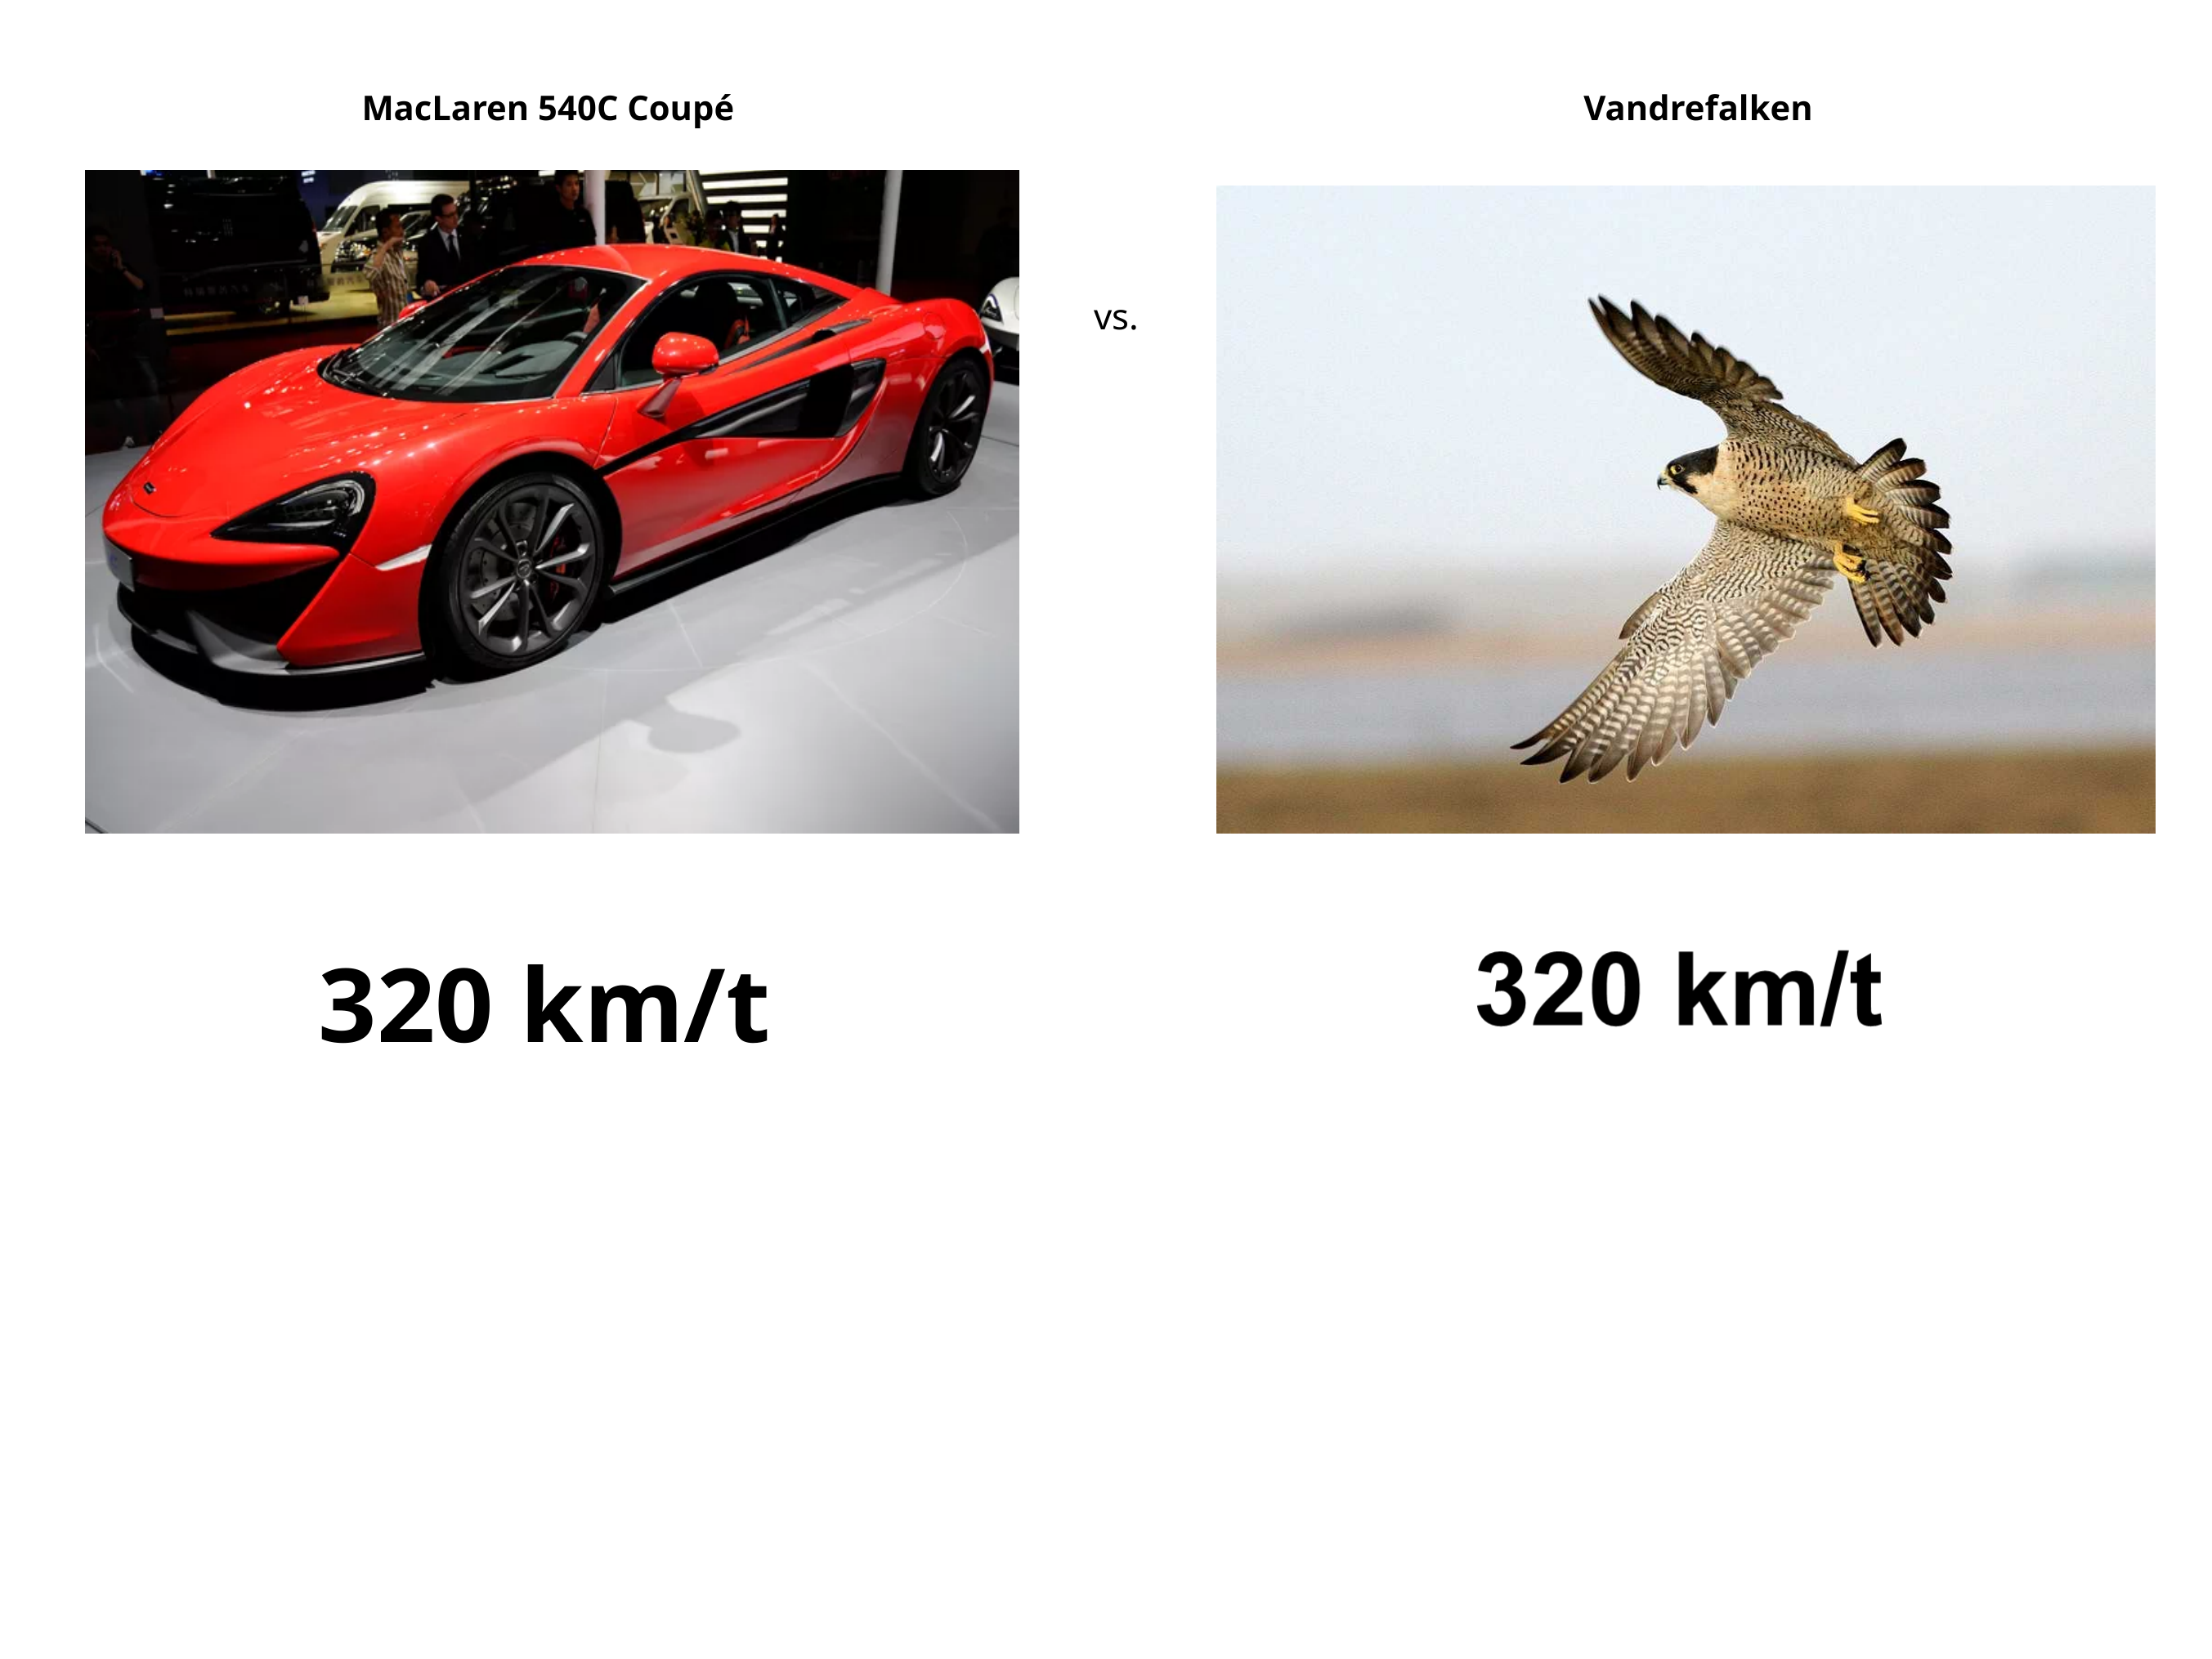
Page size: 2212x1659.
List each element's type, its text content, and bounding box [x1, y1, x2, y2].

text_box Vandrefalken [1571, 79, 2124, 133]
text_box 320 km/t [306, 934, 805, 1069]
picture [85, 170, 1019, 834]
text_box vs. [1081, 288, 1178, 343]
picture [1412, 894, 1959, 1110]
picture [1216, 186, 2156, 834]
text_box MacLaren 540C Coupé [349, 79, 891, 133]
